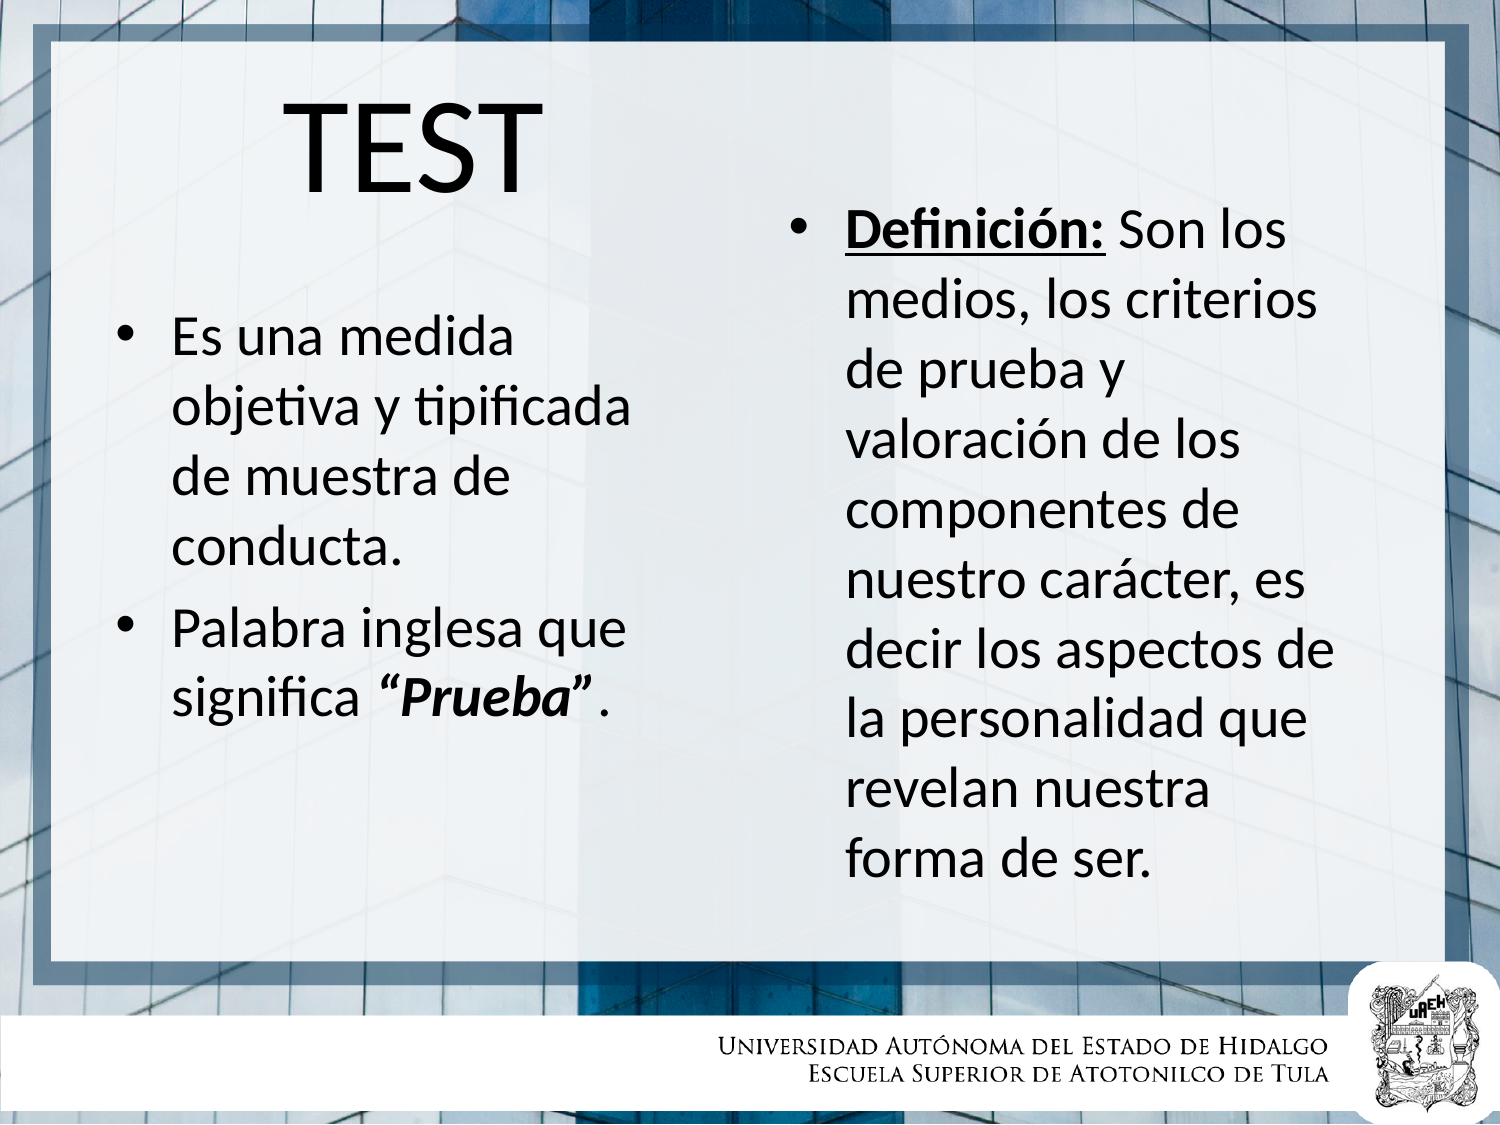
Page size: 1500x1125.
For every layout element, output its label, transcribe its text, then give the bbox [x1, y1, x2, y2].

list Es una medida objetiva y tipificada de muestra de conducta. Palabra inglesa que significa “Prueba”. [100, 290, 701, 823]
picture [0, 0, 1500, 1125]
picture [731, 1117, 738, 1125]
title TEST [29, 54, 798, 221]
list Definición: Son los medios, los criterios de prueba y valoración de los componentes de nuestro carácter, es decir los aspectos de la personalidad que revelan nuestra forma de ser. [773, 183, 1374, 930]
